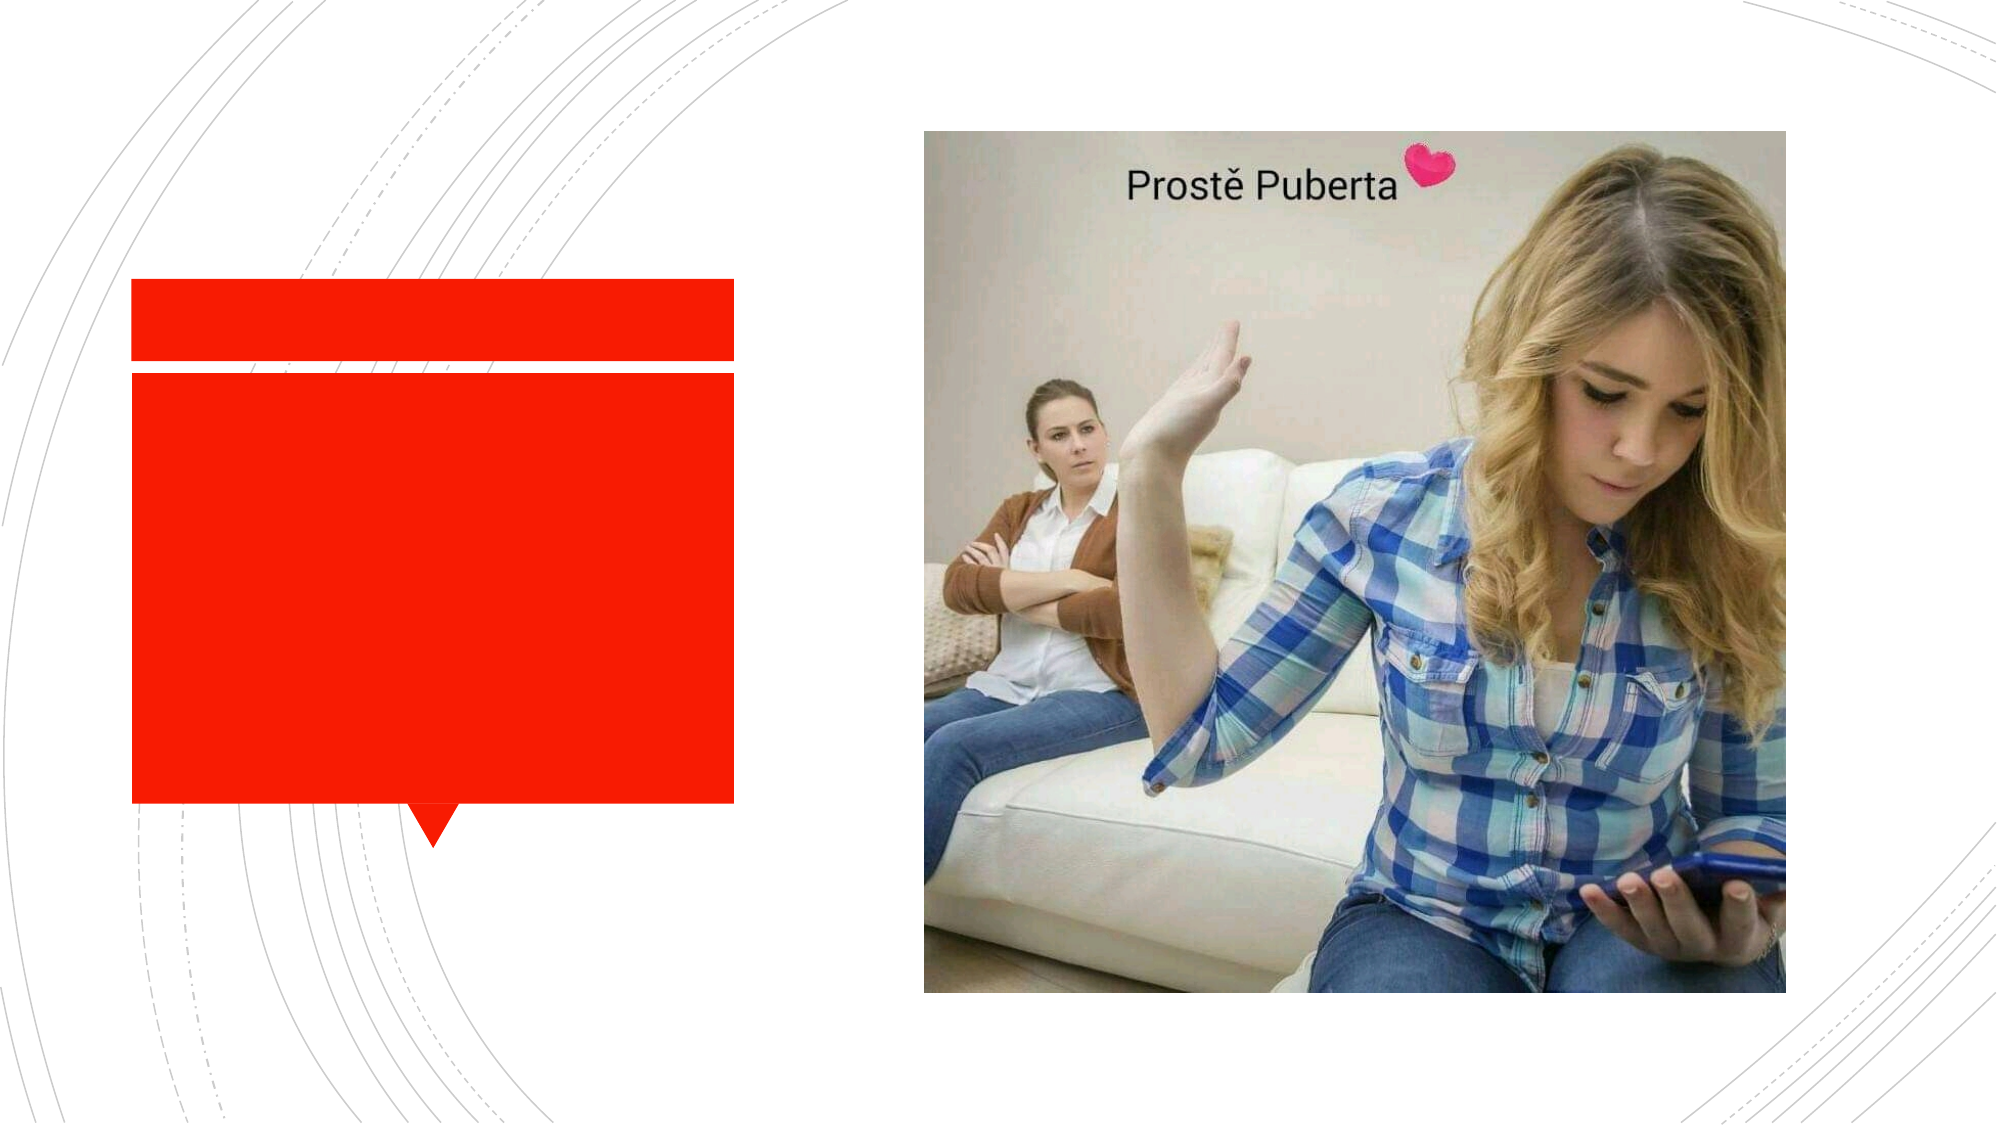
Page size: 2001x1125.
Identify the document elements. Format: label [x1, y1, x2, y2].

list [924, 131, 1786, 993]
